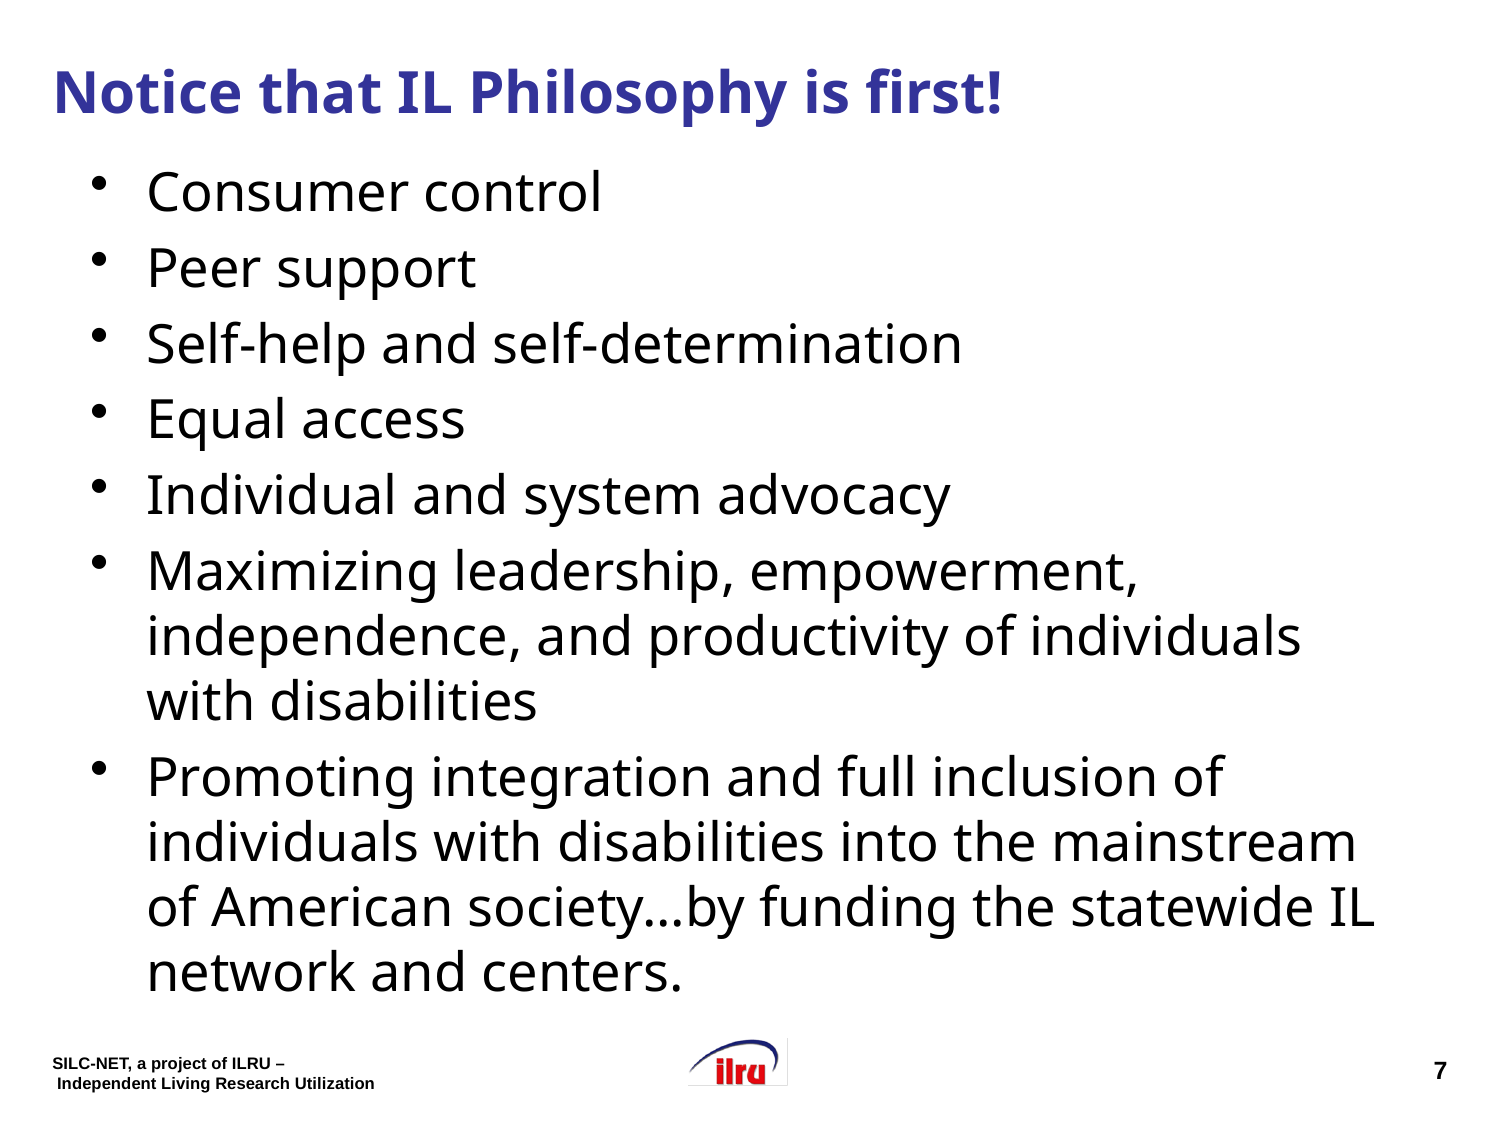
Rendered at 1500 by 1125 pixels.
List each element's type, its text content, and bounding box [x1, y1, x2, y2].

list Consumer control Peer support Self-help and self-determination Equal access Individual and system advocacy Maximizing leadership, empowerment, independence, and productivity of individuals with disabilities Promoting integration and full inclusion of individuals with disabilities into the mainstream of American society...by funding the statewide IL network and centers. [74, 156, 1401, 1001]
title Notice that IL Philosophy is first! [37, 24, 1426, 156]
picture [687, 1037, 788, 1086]
slide_number 7 [1074, 1047, 1463, 1088]
